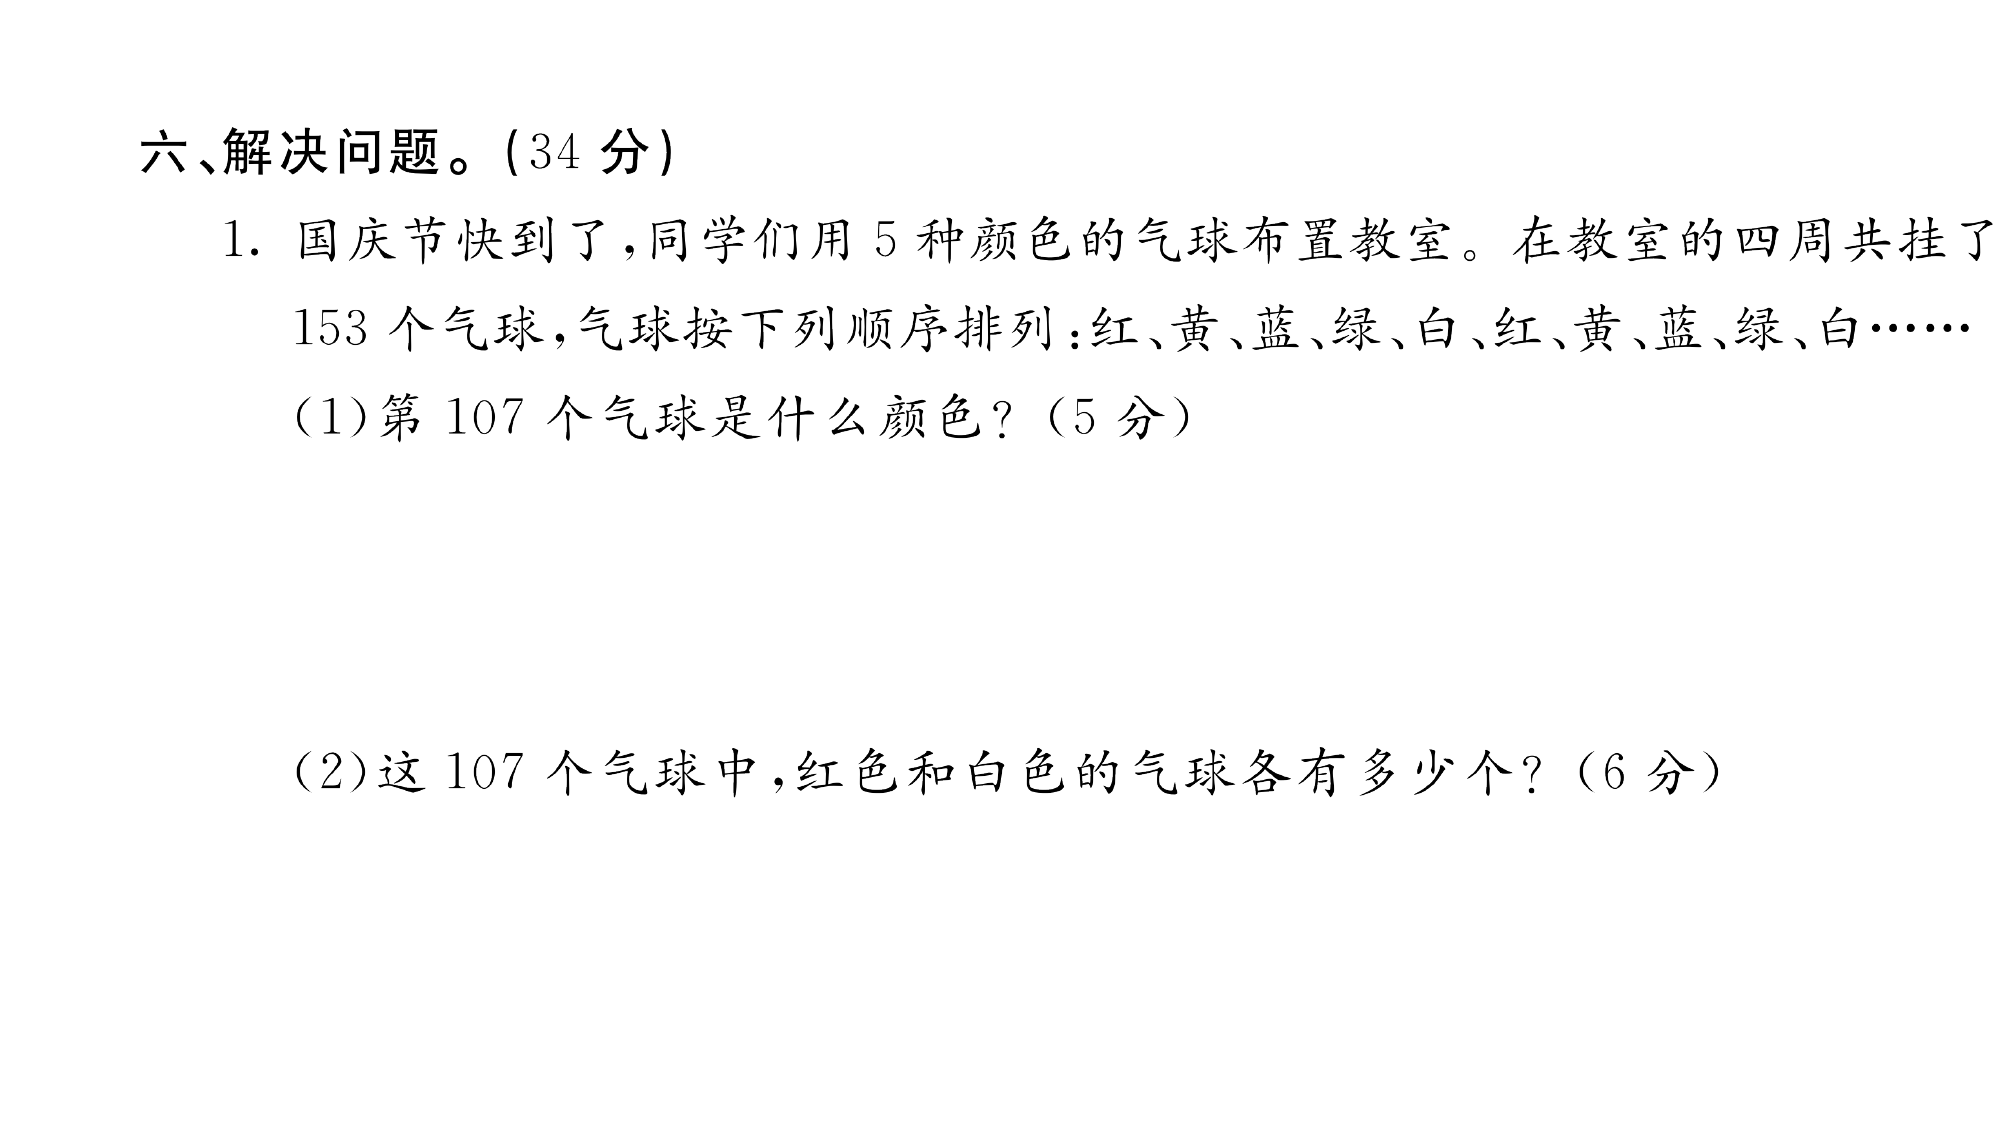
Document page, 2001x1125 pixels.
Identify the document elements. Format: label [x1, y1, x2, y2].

picture [137, 101, 2000, 636]
picture [293, 727, 2000, 998]
